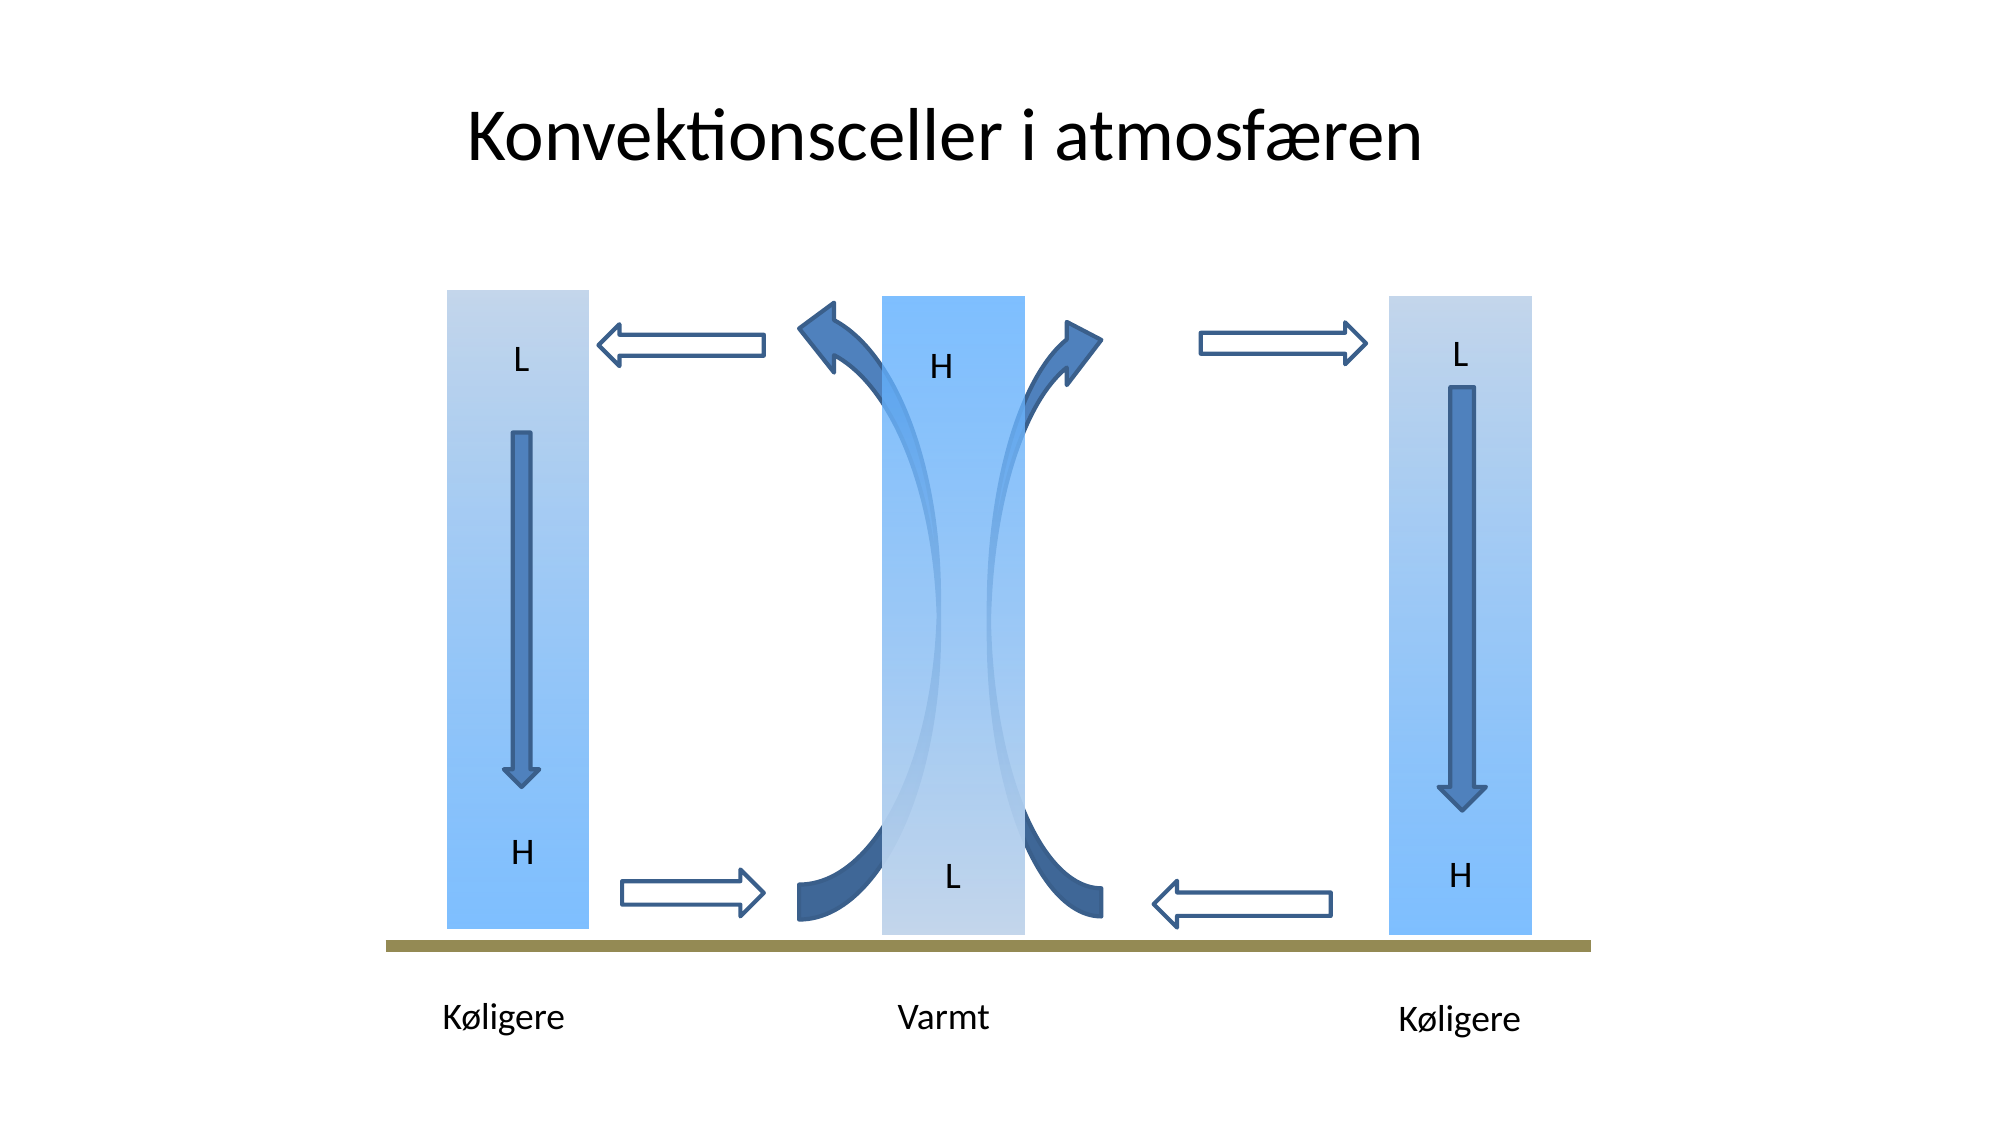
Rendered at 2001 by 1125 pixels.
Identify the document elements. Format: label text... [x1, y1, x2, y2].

text_box [501, 430, 542, 790]
text_box [1026, 810, 1104, 919]
text_box [797, 300, 880, 403]
text_box [1151, 878, 1333, 930]
text_box H [915, 333, 992, 394]
text_box [1436, 385, 1488, 813]
text_box L [930, 843, 976, 904]
text_box [596, 322, 766, 369]
text_box L [1437, 321, 1484, 382]
text_box L [498, 326, 545, 387]
text_box H [496, 819, 550, 880]
text_box Køligere [427, 984, 581, 1045]
text_box [445, 289, 591, 931]
text_box Konvektionsceller i atmosfæren [452, 78, 1458, 183]
text_box [1198, 320, 1369, 367]
text_box [797, 828, 880, 922]
text_box [880, 294, 1026, 936]
text_box [620, 867, 766, 919]
text_box [1388, 295, 1534, 937]
text_box Varmt [882, 984, 1014, 1045]
text_box H [1434, 842, 1488, 903]
text_box Køligere [1383, 986, 1537, 1047]
text_box [1026, 320, 1104, 432]
